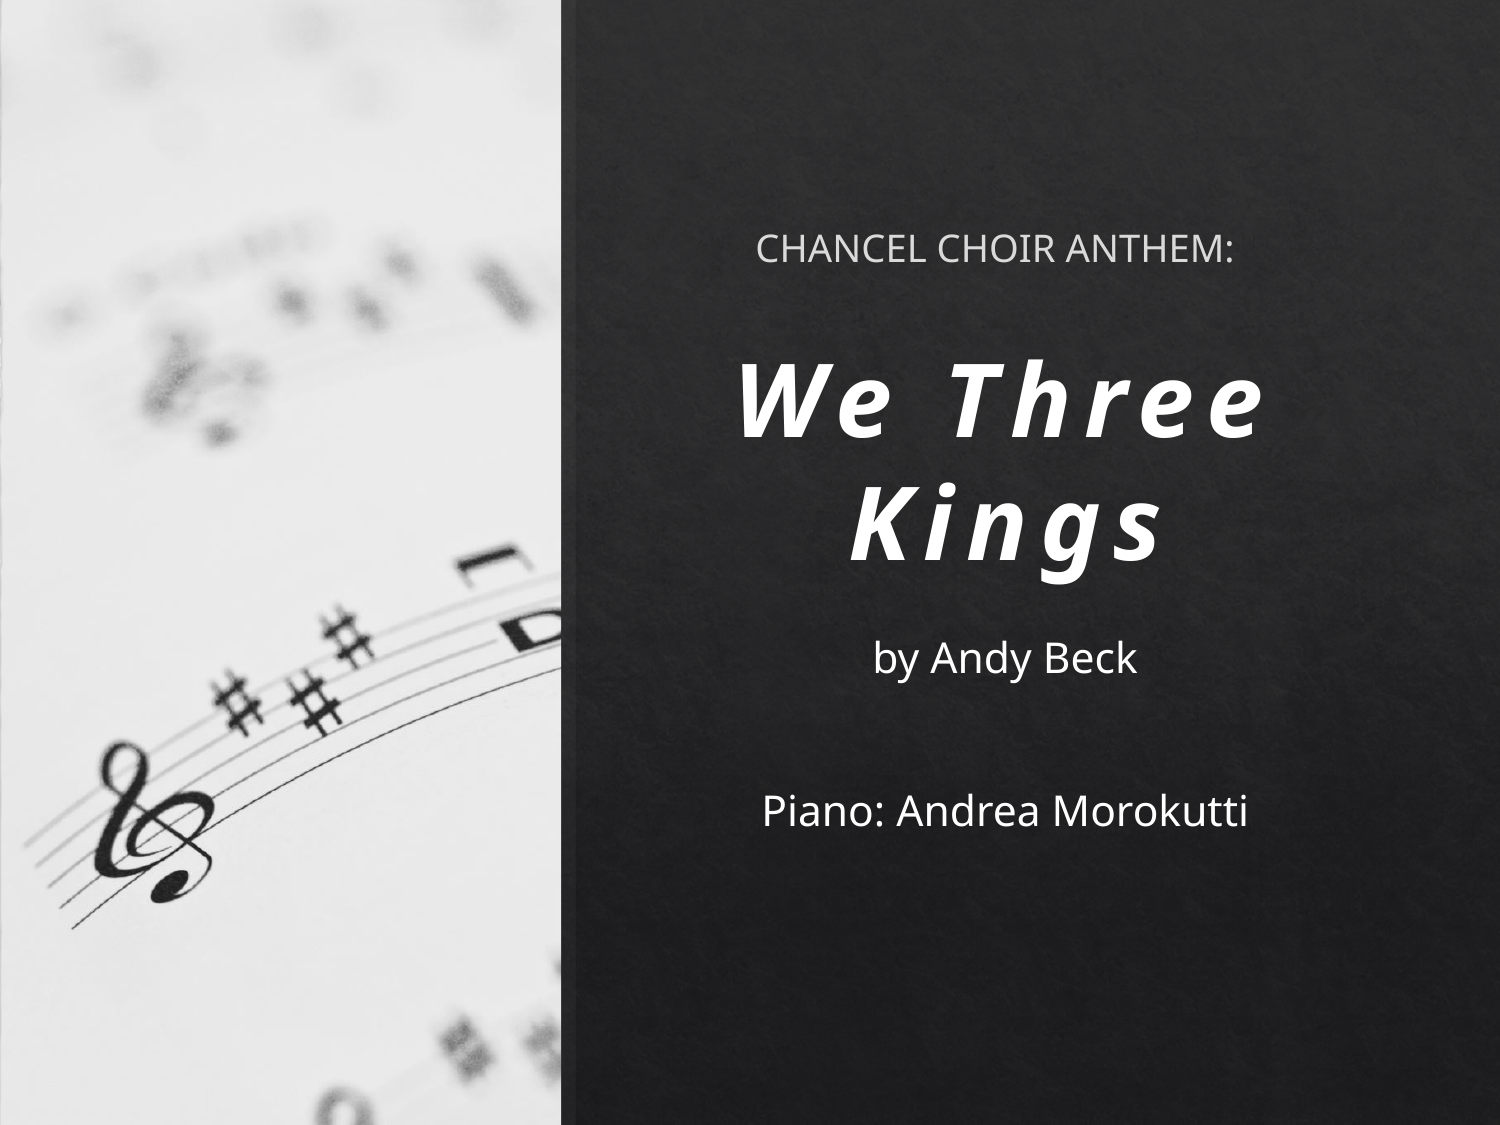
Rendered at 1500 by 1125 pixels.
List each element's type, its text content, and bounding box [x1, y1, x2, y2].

text_box CHANCEL CHOIR ANTHEM: We Three Kings by Andy Beck Piano: Andrea Morokutti [637, 212, 1373, 847]
picture [0, 0, 576, 1125]
